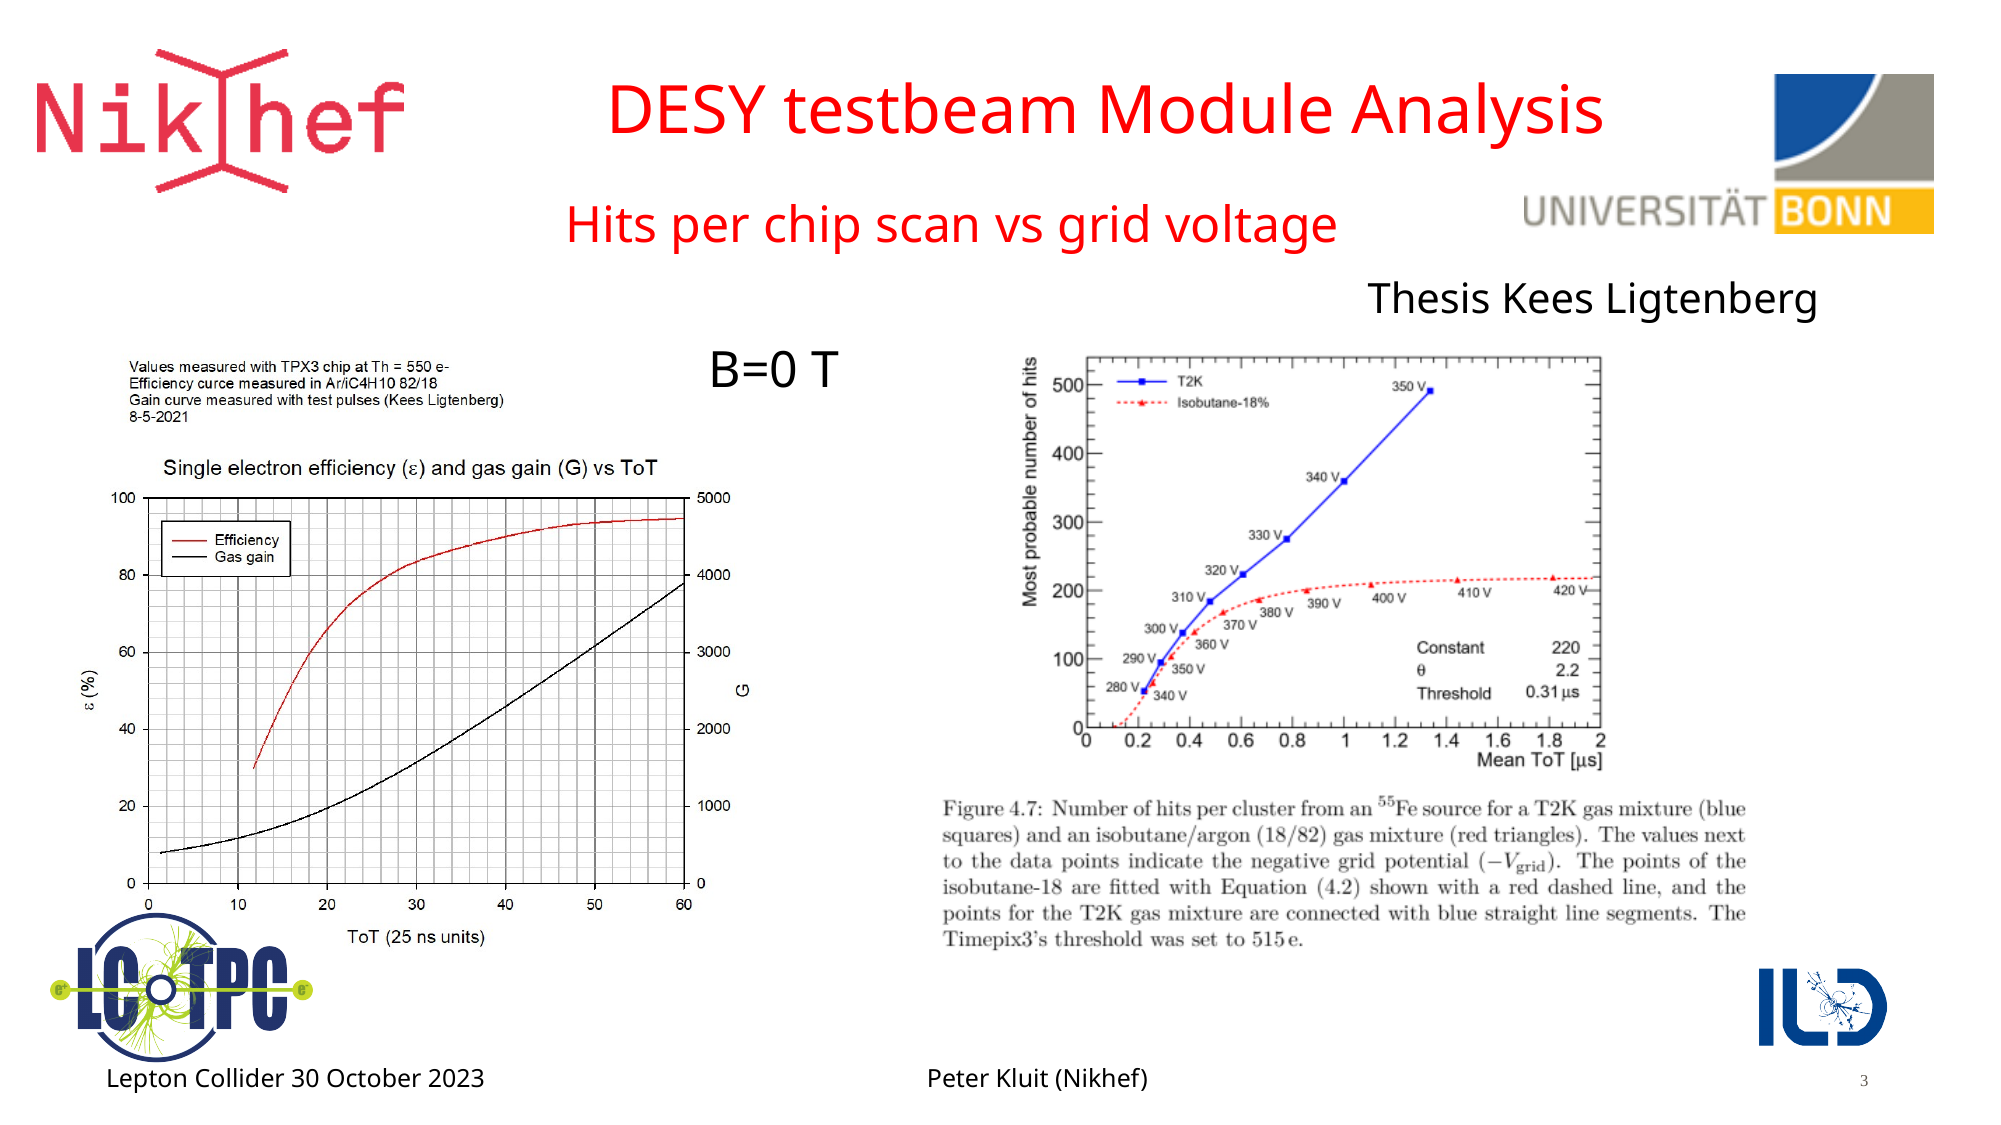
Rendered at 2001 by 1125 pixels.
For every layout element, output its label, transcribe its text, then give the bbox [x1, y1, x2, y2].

text_box B=0 T [774, 330, 887, 405]
picture [49, 330, 774, 1063]
text_box DESY testbeam Module Analysis [591, 59, 1622, 155]
picture [1524, 74, 1934, 234]
picture [905, 304, 1913, 1065]
text_box Hits per chip scan vs grid voltage [551, 185, 1552, 261]
text_box Thesis Kees Ligtenberg [1352, 264, 1979, 330]
picture [37, 49, 404, 194]
